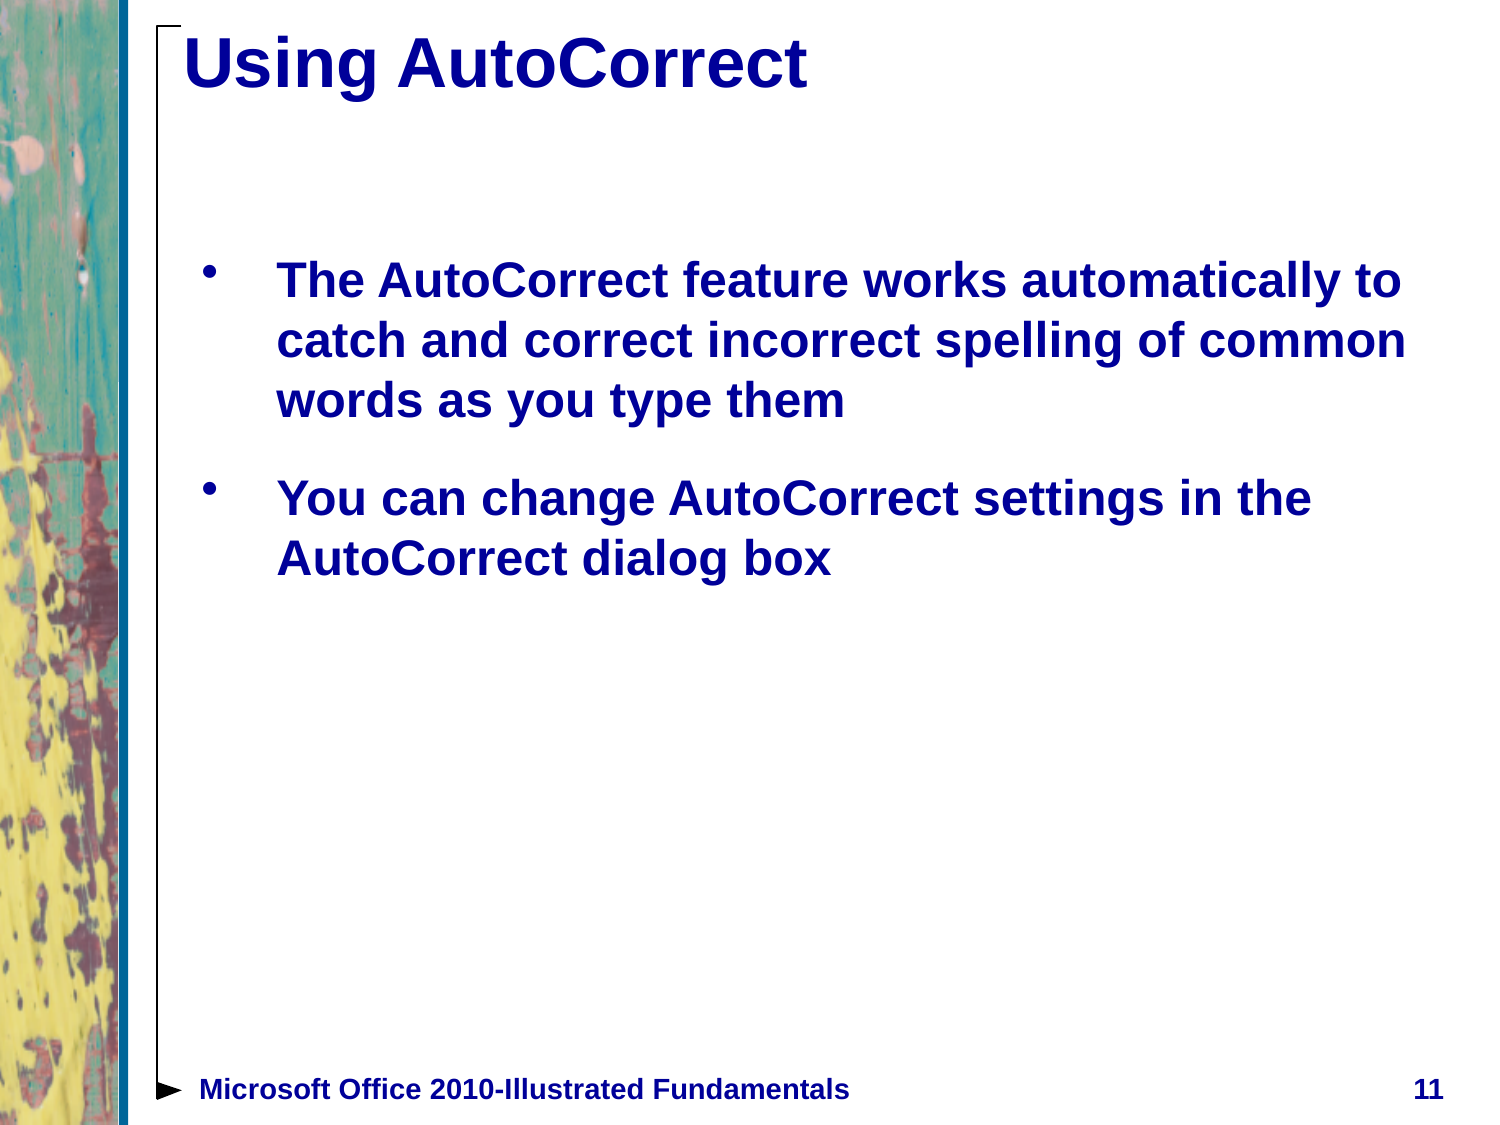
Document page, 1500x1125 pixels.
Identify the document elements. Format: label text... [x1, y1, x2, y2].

title Using AutoCorrect [167, 0, 1359, 120]
footer Microsoft Office 2010-Illustrated Fundamentals [183, 1062, 1147, 1125]
slide_number 11 [1356, 1062, 1460, 1105]
list The AutoCorrect feature works automatically to catch and correct incorrect spelling of common words as you type them You can change AutoCorrect settings in the AutoCorrect dialog box [186, 239, 1442, 1005]
picture [0, 0, 118, 1125]
